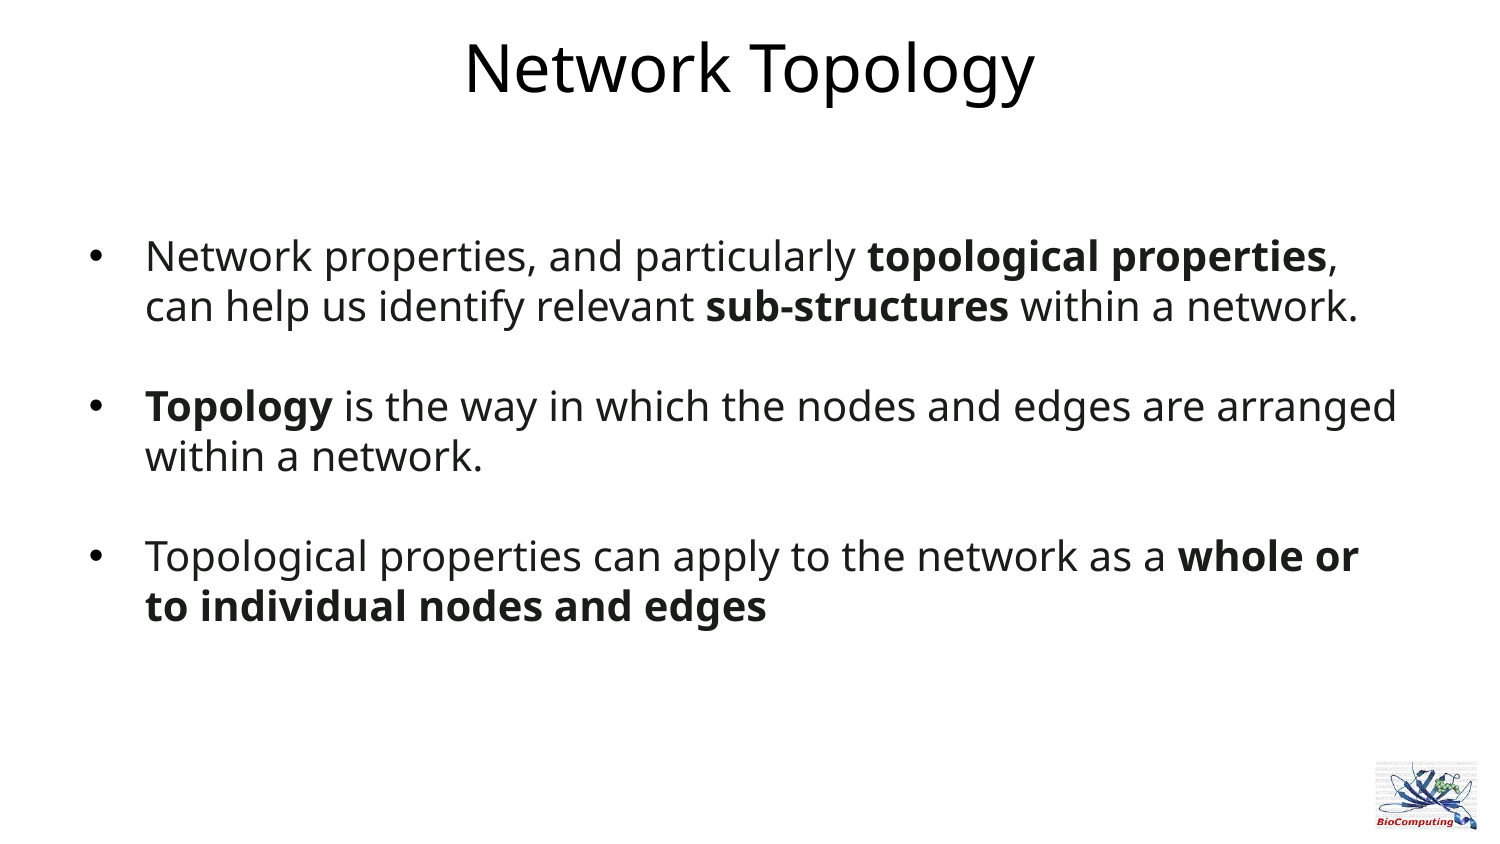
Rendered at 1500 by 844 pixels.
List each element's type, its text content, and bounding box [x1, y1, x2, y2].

title Network Topology [51, 10, 1449, 105]
text_box Network properties, and particularly topological properties, can help us identify relevant sub-structures within a network. Topology is the way in which the nodes and edges are arranged within a network. Topological properties can apply to the network as a whole or to individual nodes and edges [73, 222, 1426, 638]
picture [1375, 760, 1477, 831]
